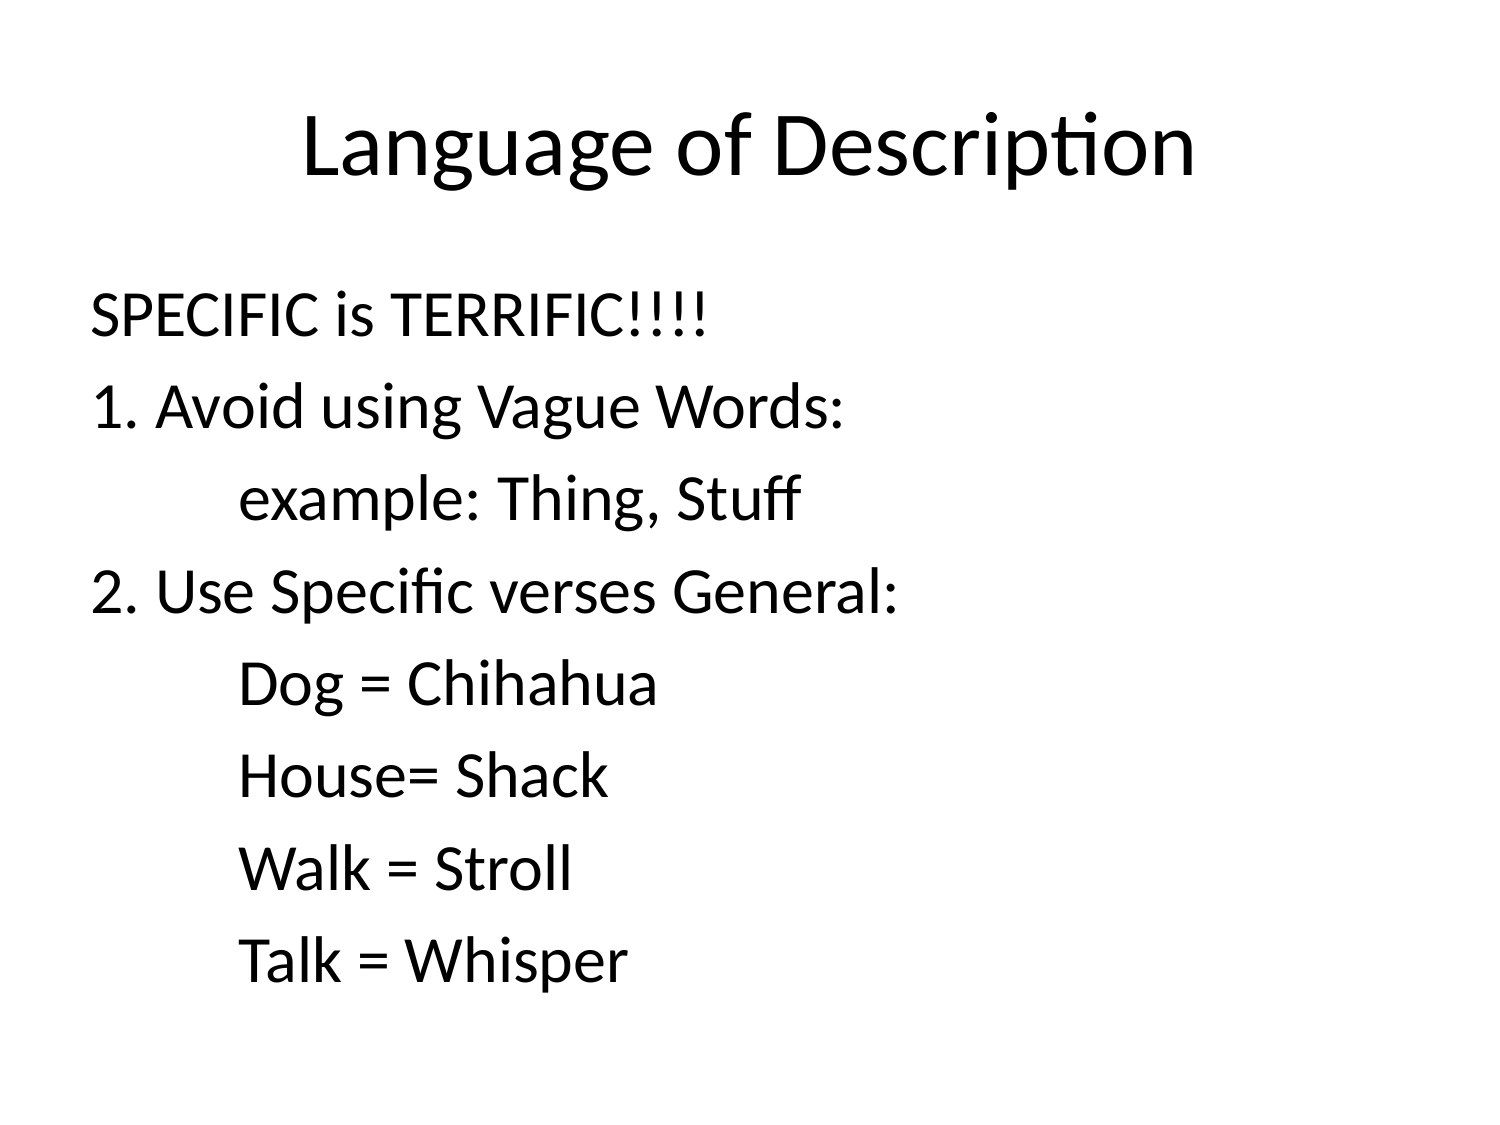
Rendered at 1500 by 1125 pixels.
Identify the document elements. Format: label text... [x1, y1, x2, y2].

list SPECIFIC is TERRIFIC!!!! 1. Avoid using Vague Words: example: Thing, Stuff 2. Use Specific verses General: Dog = Chihahua House= Shack Walk = Stroll Talk = Whisper [75, 262, 1425, 1005]
title Language of Description [75, 45, 1425, 233]
